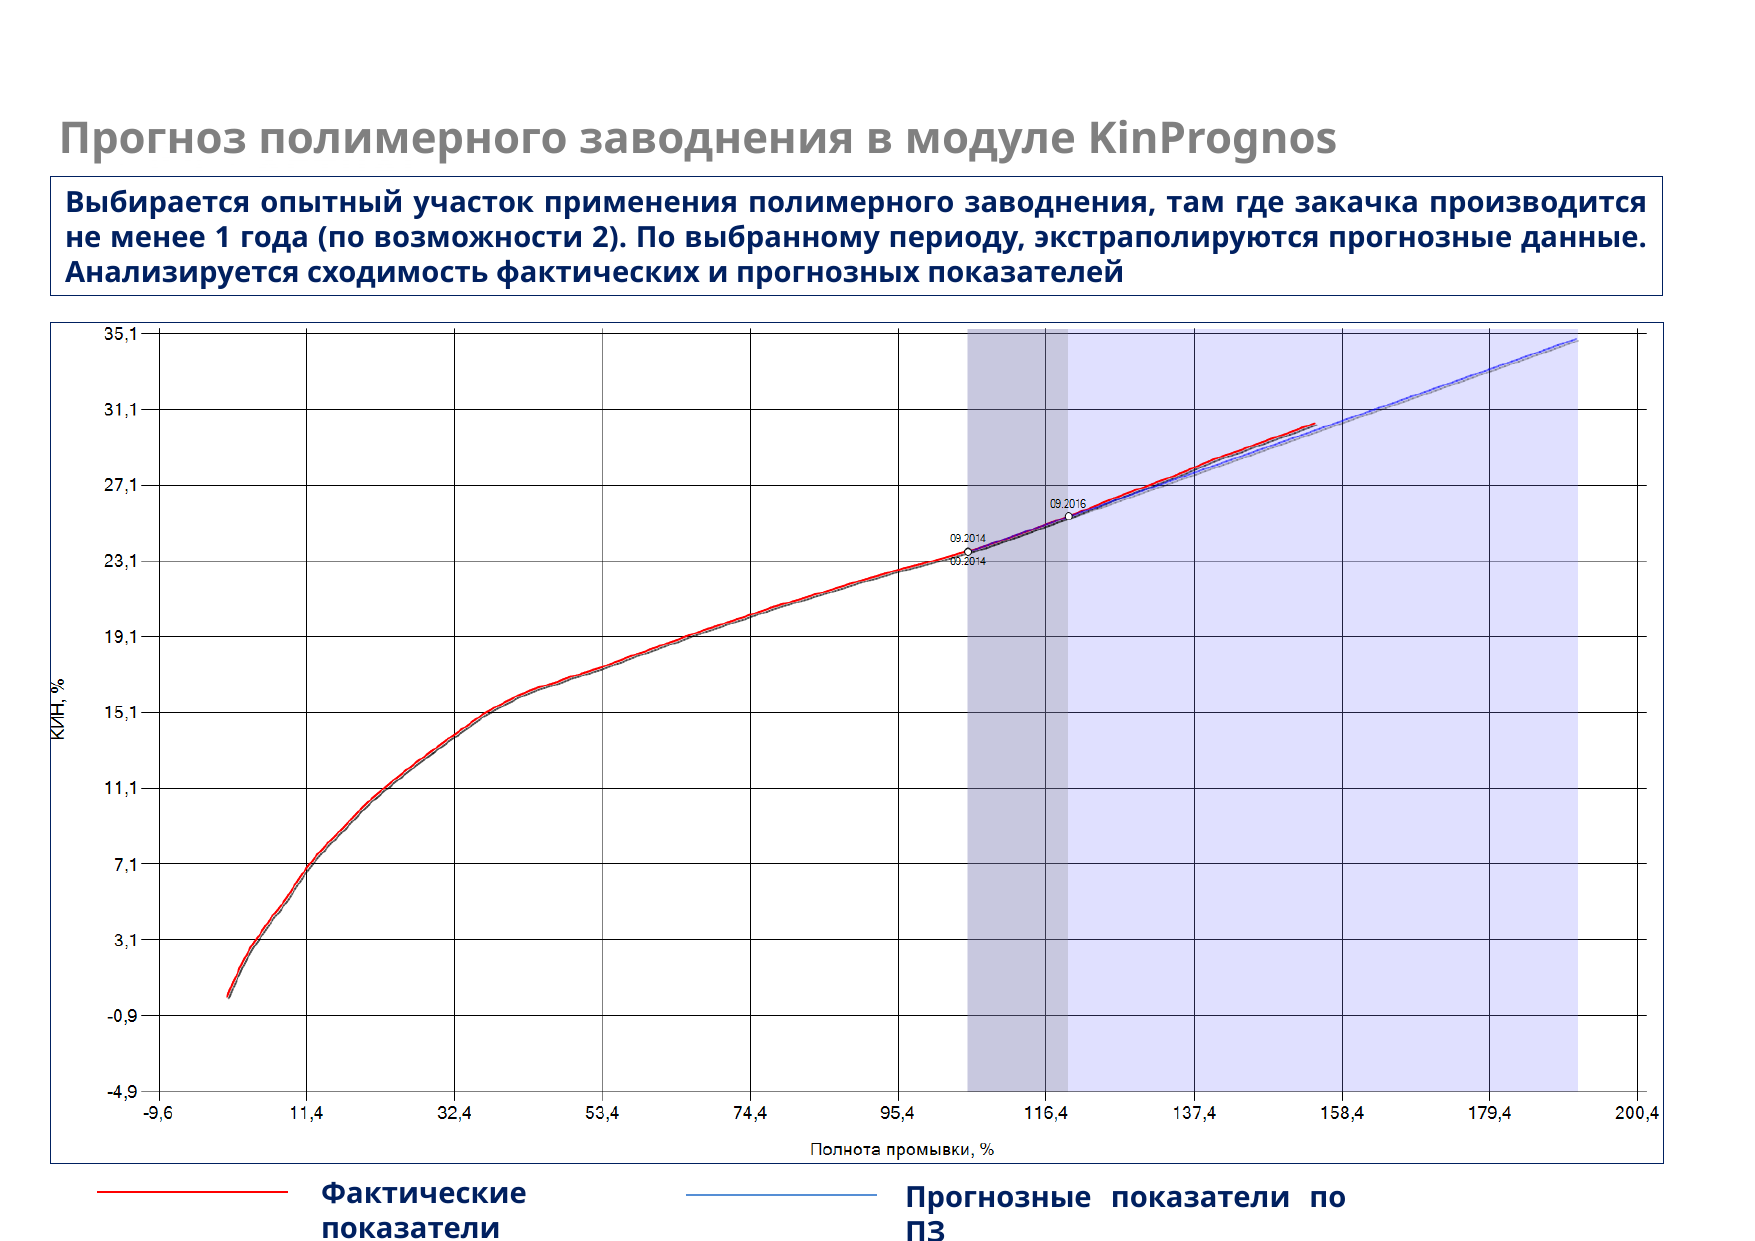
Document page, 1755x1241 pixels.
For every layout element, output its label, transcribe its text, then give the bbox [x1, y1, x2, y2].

text_box Прогноз полимерного заводнения в модуле KinPrognos [43, 102, 1615, 171]
picture [119, 140, 1755, 212]
text_box Прогнозные показатели по ПЗ [890, 1170, 1362, 1241]
text_box Выбирается опытный участок применения полимерного заводнения, там где закачка производится не менее 1 года (по возможности 2). По выбранному периоду, экстраполируются прогнозные данные. Анализируется сходимость фактических и прогнозных показателей [50, 176, 1663, 296]
text_box Фактические показатели [306, 1170, 673, 1241]
picture [49, 322, 1664, 1164]
